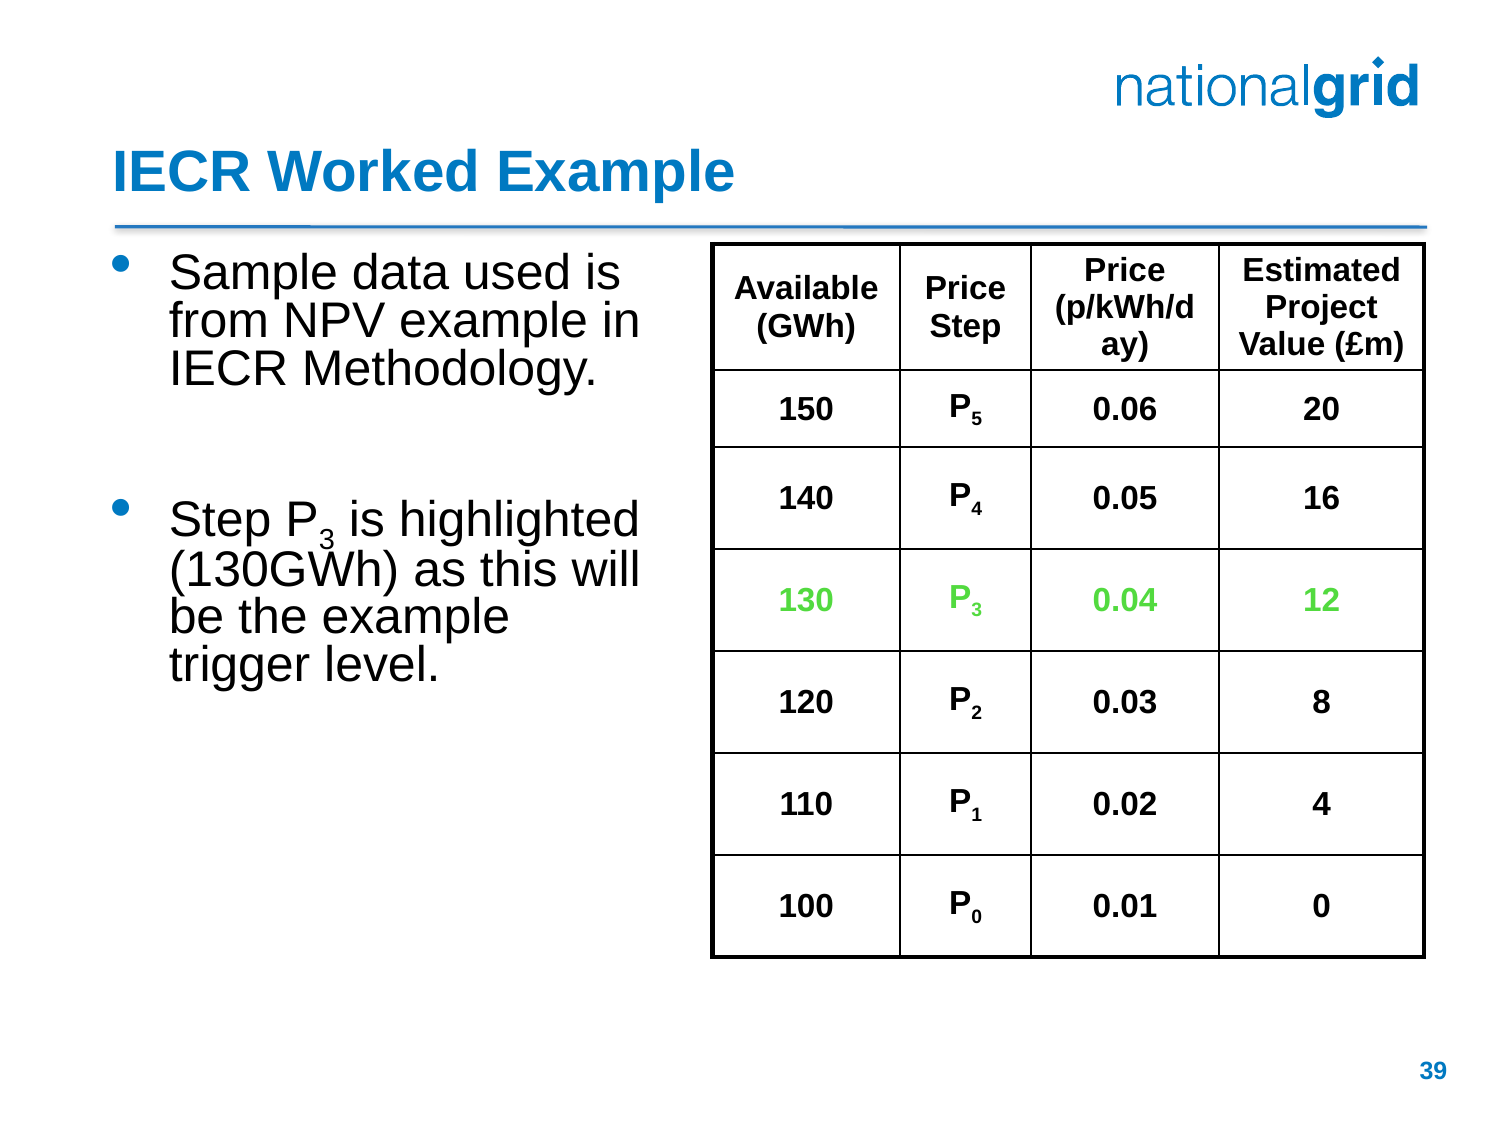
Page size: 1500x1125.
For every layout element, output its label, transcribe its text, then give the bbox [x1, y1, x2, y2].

table_header Price Step [901, 246, 1030, 369]
title IECR Worked Example [97, 125, 1425, 211]
table_cell 16 [1220, 448, 1422, 548]
table_cell 8 [1220, 652, 1422, 752]
table_cell 140 [715, 448, 899, 548]
table_cell 12 [1220, 550, 1422, 650]
table_header Available (GWh) [715, 246, 899, 369]
table_cell 0.06 [1032, 371, 1218, 446]
table_cell 120 [715, 652, 899, 752]
table_cell 100 [715, 856, 899, 955]
table_cell P5 [901, 371, 1030, 446]
table_cell 0.02 [1032, 754, 1218, 854]
table_header Estimated Project Value (£m) [1220, 246, 1422, 369]
table_cell 150 [715, 371, 899, 446]
table_header Price (p/kWh/day) [1032, 246, 1218, 369]
table_cell P4 [901, 448, 1030, 548]
table_cell 0.04 [1032, 550, 1218, 650]
table_cell P3 [901, 550, 1030, 650]
table_cell 0.05 [1032, 448, 1218, 548]
table_cell P1 [901, 754, 1030, 854]
table_cell 110 [715, 754, 899, 854]
table_cell 0.01 [1032, 856, 1218, 955]
table_cell P2 [901, 652, 1030, 752]
table_cell 0.03 [1032, 652, 1218, 752]
slide_number 39 [1112, 1046, 1463, 1107]
table_cell 0 [1220, 856, 1422, 955]
table_cell 130 [715, 550, 899, 650]
list Sample data used is from NPV example in IECR Methodology. Step P3 is highlighted (130GWh) as this will be the example trigger level. [97, 243, 657, 1007]
table_cell P0 [901, 856, 1030, 955]
table_cell 20 [1220, 371, 1422, 446]
table_cell 4 [1220, 754, 1422, 854]
